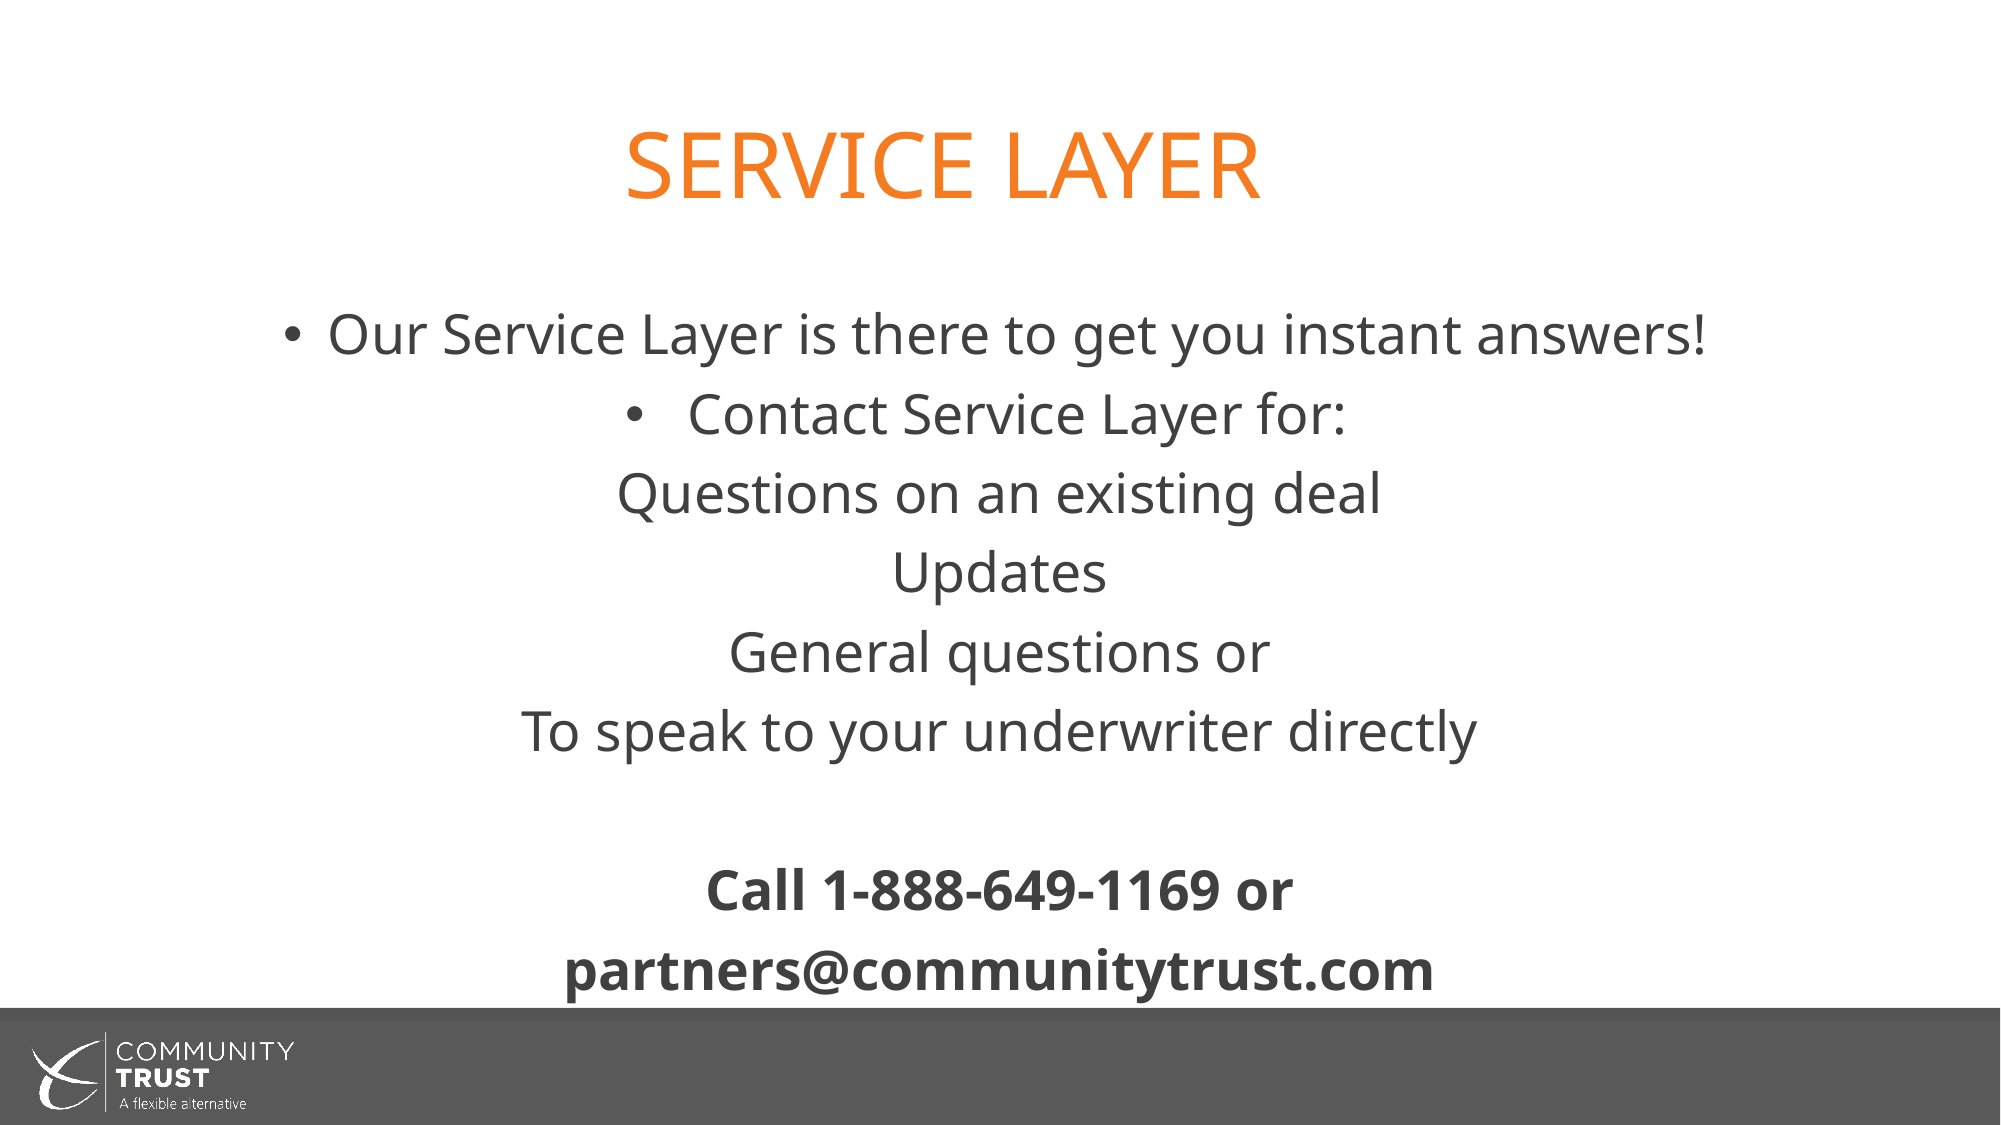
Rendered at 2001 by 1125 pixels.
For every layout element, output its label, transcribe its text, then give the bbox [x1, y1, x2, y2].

list Our Service Layer is there to get you instant answers! Contact Service Layer for: Questions on an existing deal Updates General questions or To speak to your underwriter directly Call 1-888-649-1169 or partners@communitytrust.com [137, 299, 1863, 1011]
title SERVICE LAYER [137, 59, 1863, 278]
picture [0, 0, 2001, 1125]
picture [31, 1032, 294, 1112]
